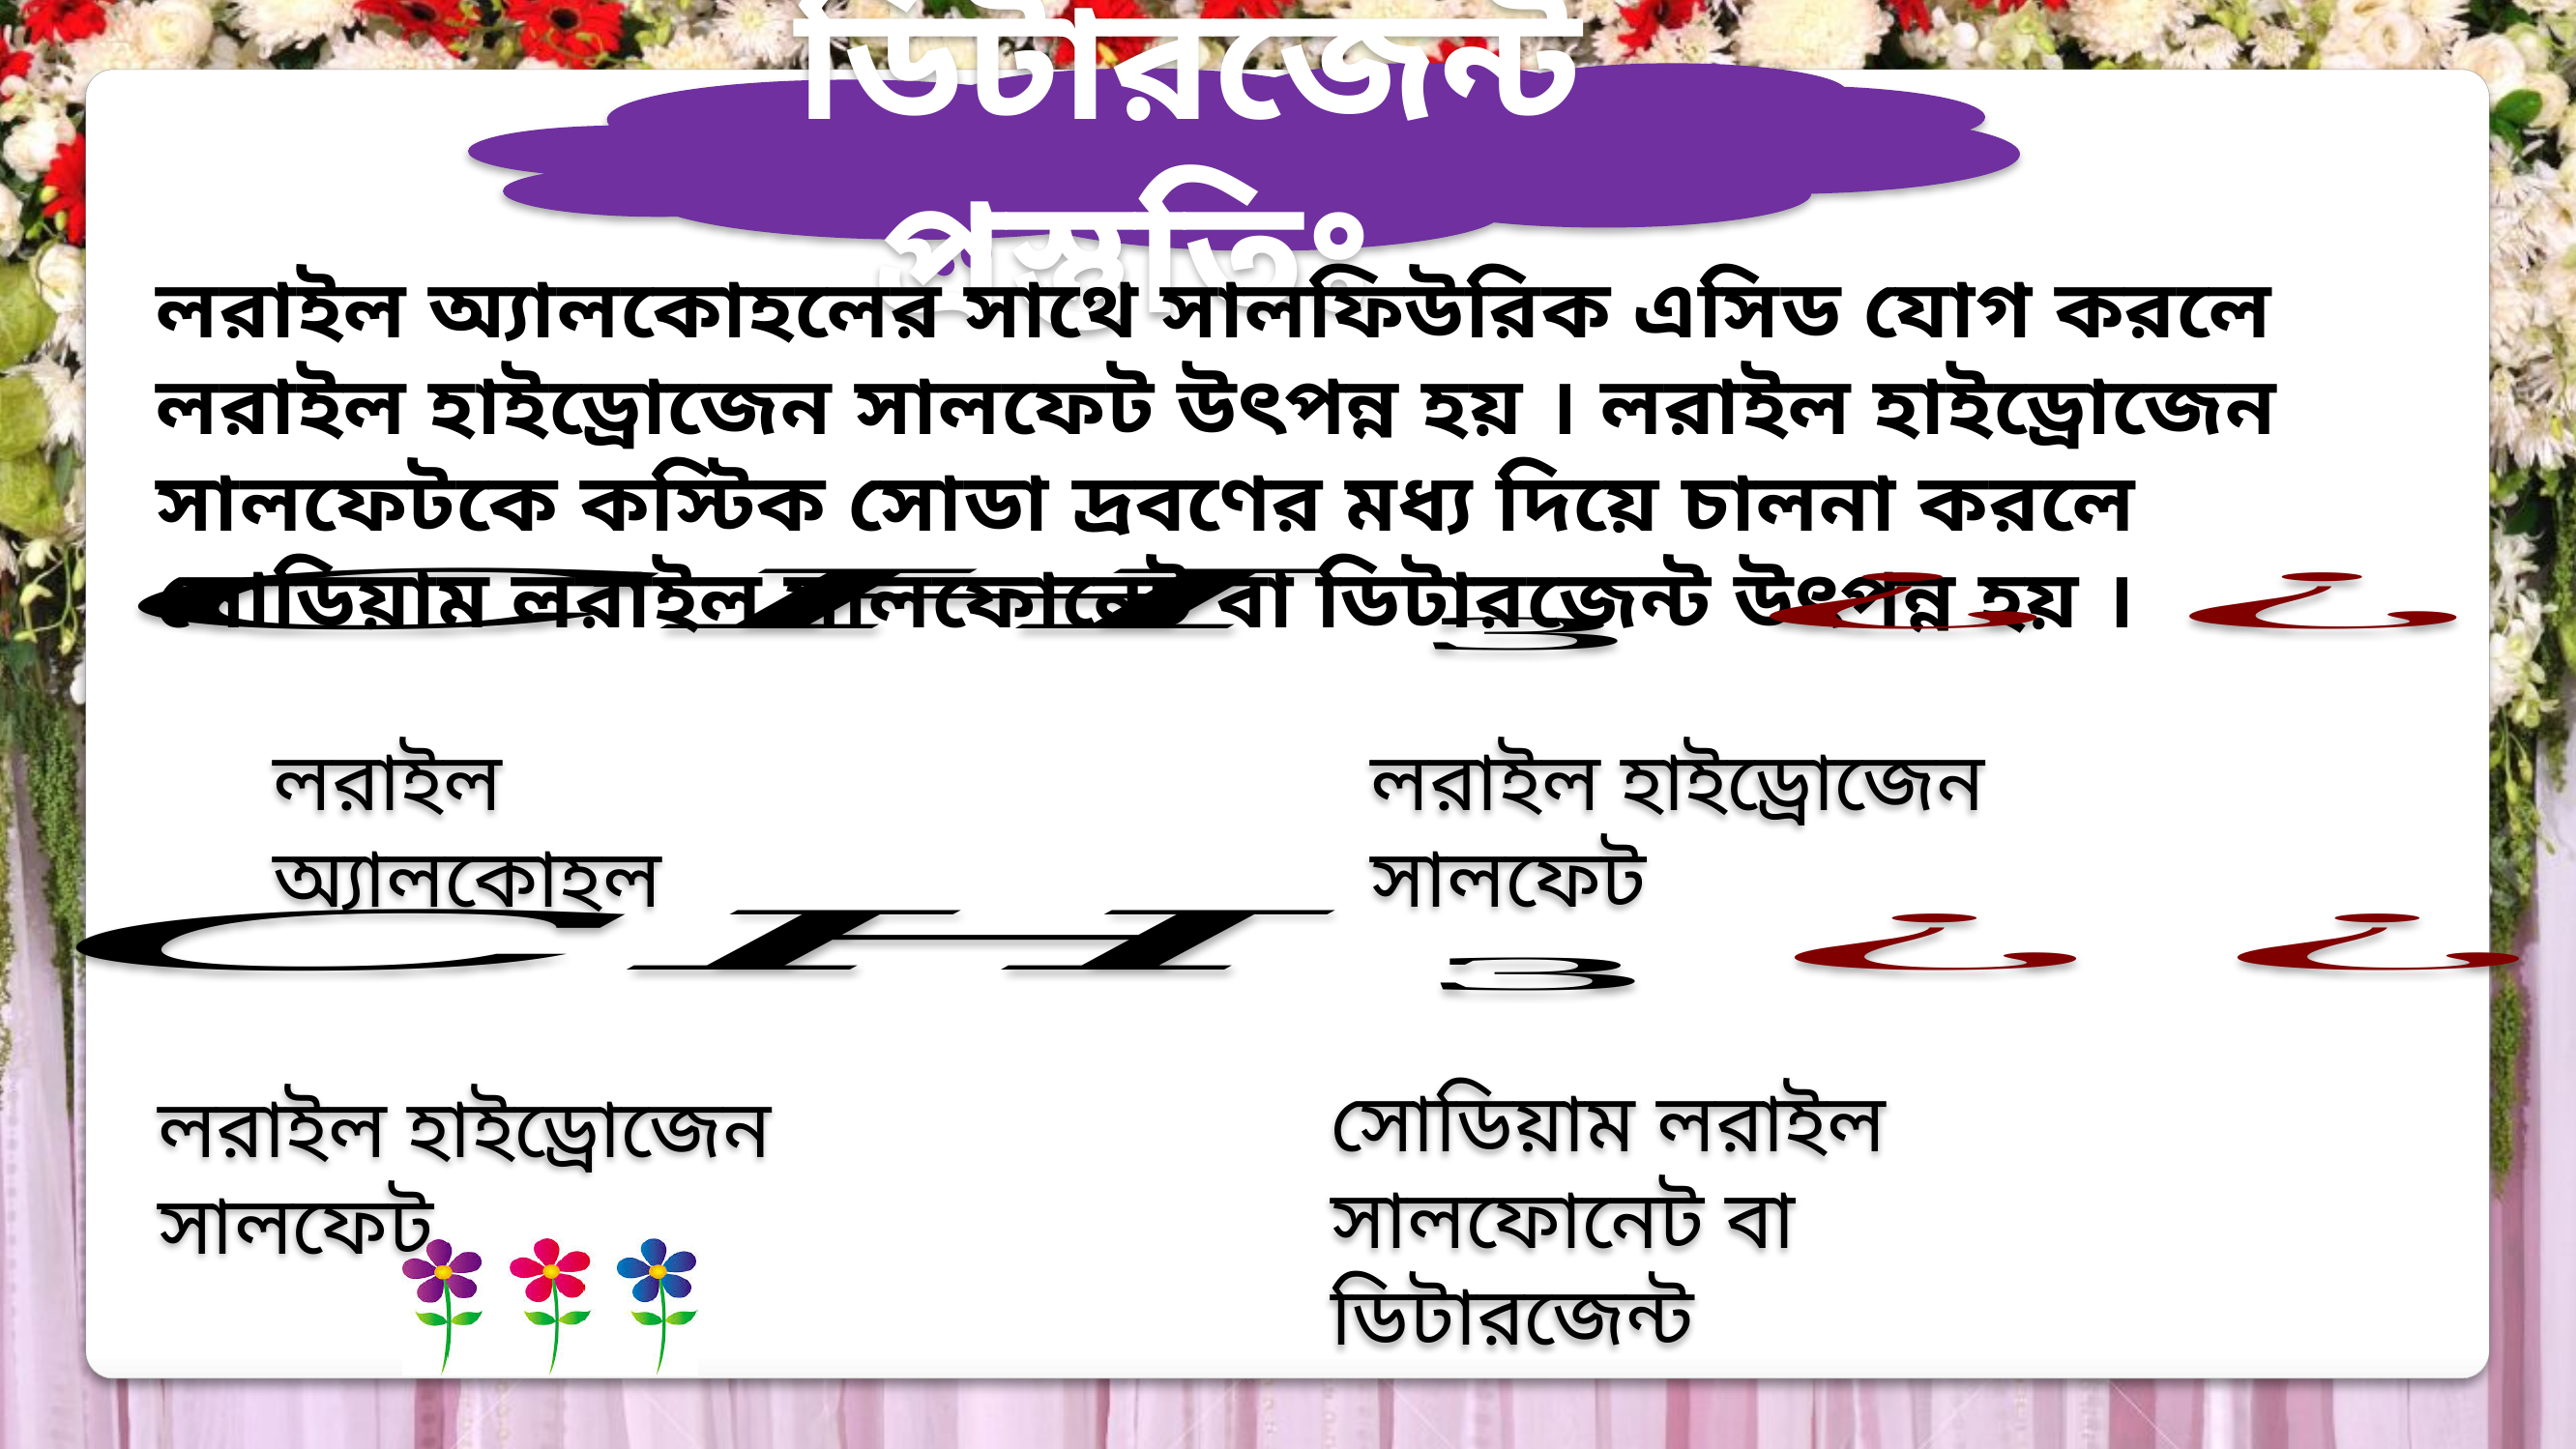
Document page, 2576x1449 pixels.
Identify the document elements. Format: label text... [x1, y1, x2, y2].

picture [0, 0, 2576, 1449]
text_box লরাইল হাইড্রোজেন সালফেট [1356, 723, 2114, 931]
text_box সোডিয়াম লরাইল সালফোনেট বা ডিটারজেন্ট [1316, 1063, 2153, 1369]
text_box লরাইল হাইড্রোজেন সালফেট [143, 1069, 900, 1278]
text_box লরাইল অ্যালকোহল [258, 723, 785, 931]
text_box লরাইল অ্যালকোহলের সাথে সালফিউরিক এসিড যোগ করলে লরাইল হাইড্রোজেন সালফেট উৎপন্ন হয় । লরাইল হাইড্রোজেন সালফেটকে কস্টিক সোডা দ্রবণের মধ্য দিয়ে চালনা করলে সোডিয়াম লরাইল সালফোনেট বা ডিটারজেন্ট উৎপন্ন হয় । [142, 249, 2452, 652]
text_box ডিটারজেন্ট প্রস্তুতিঃ [464, 59, 2024, 249]
